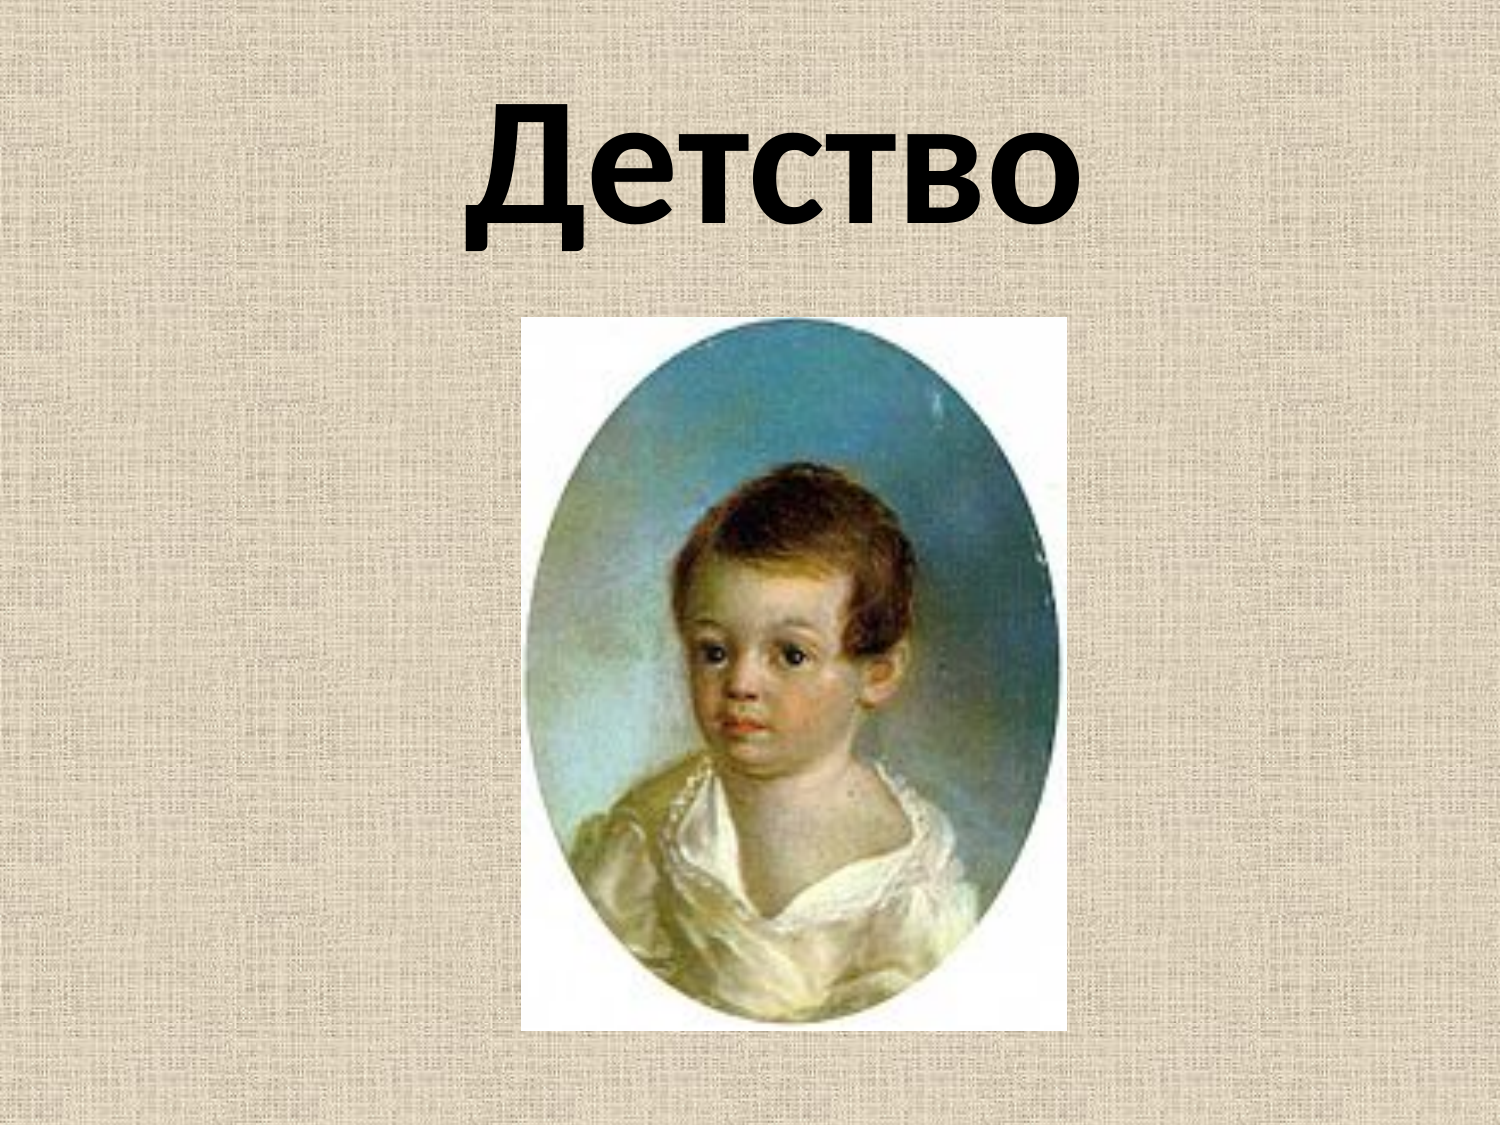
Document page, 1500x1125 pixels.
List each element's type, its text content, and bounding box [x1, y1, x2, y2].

picture [0, 0, 1500, 1125]
title Детство [100, 56, 1451, 244]
